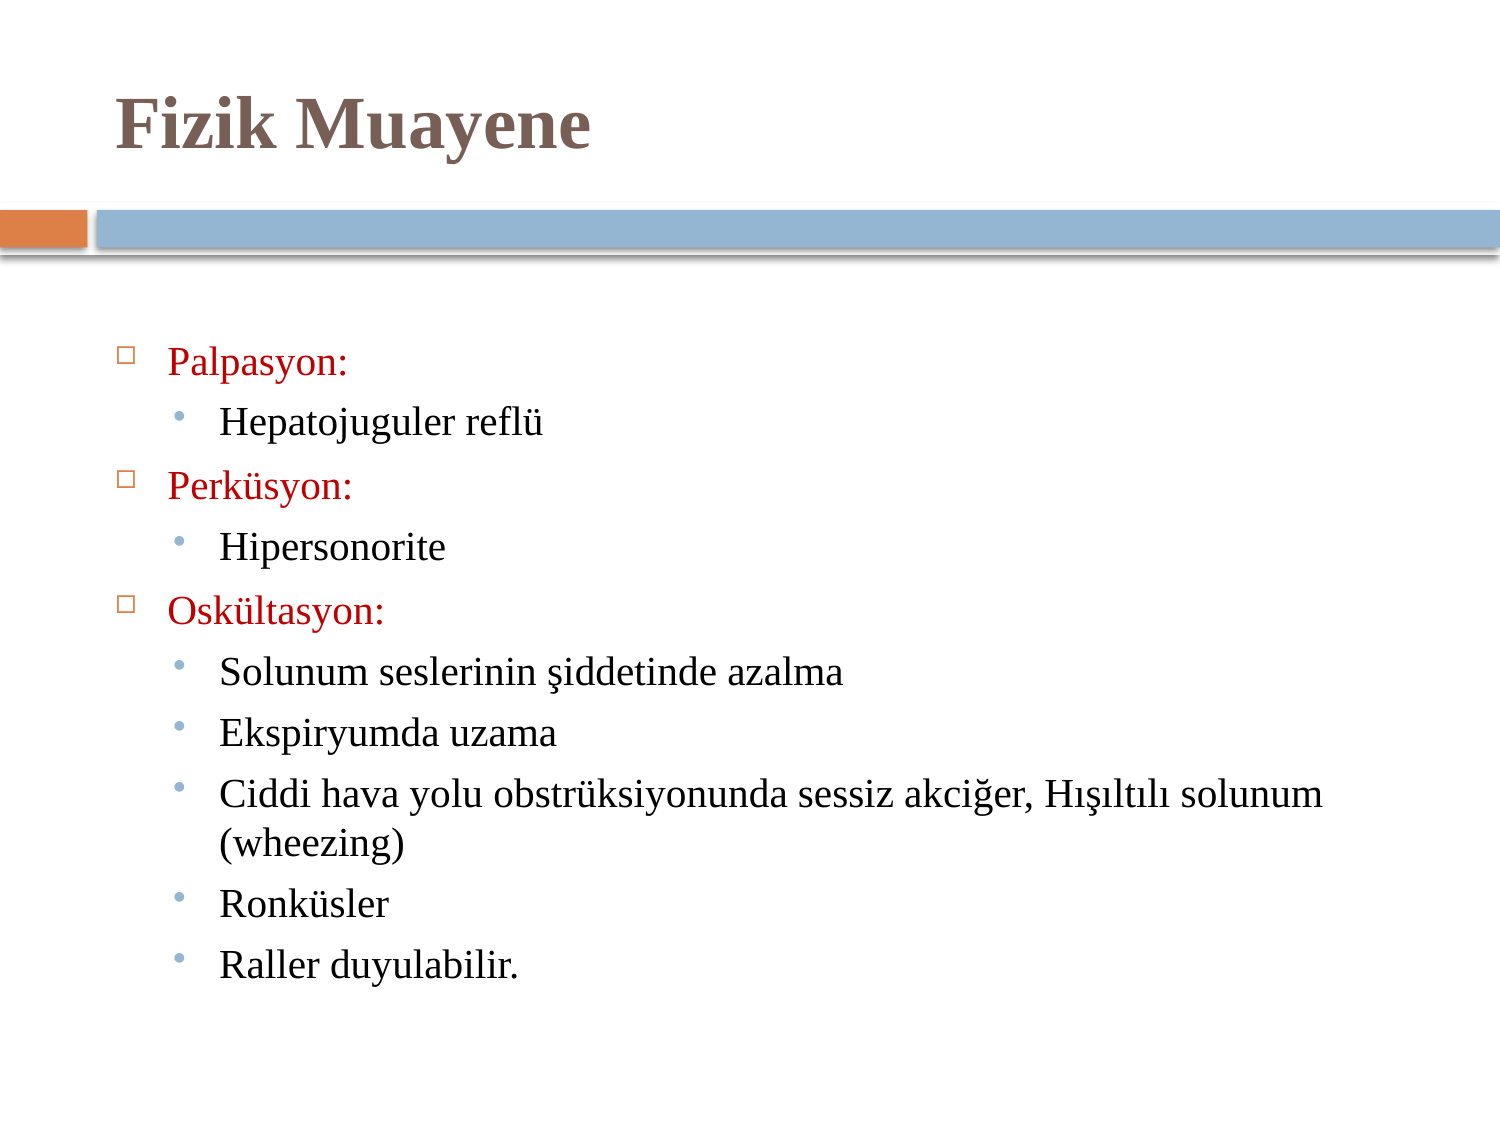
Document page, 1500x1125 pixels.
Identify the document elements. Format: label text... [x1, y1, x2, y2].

list Palpasyon: Hepatojuguler reflü Perküsyon: Hipersonorite Oskültasyon: Solunum seslerinin şiddetinde azalma Ekspiryumda uzama Ciddi hava yolu obstrüksiyonunda sessiz akciğer, Hışıltılı solunum (wheezing) Ronküsler Raller duyulabilir. [100, 262, 1438, 1000]
title Fizik Muayene [100, 37, 1438, 200]
